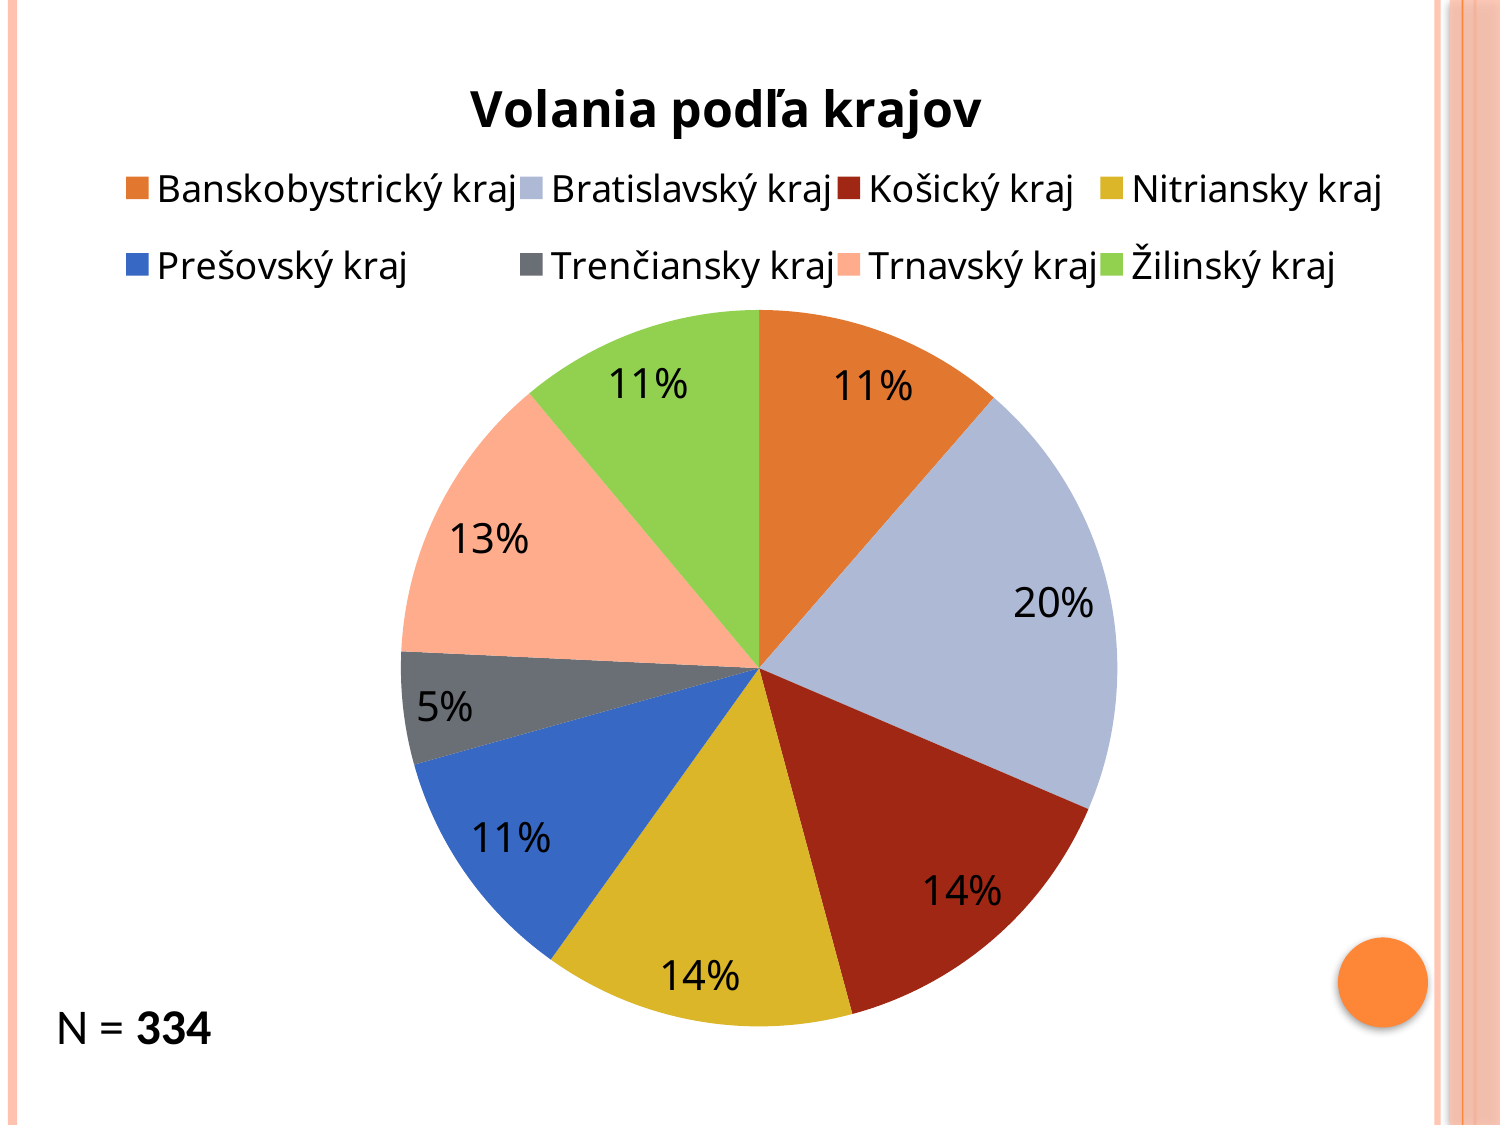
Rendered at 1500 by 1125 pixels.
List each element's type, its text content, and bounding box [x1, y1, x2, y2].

text_box N = 334 [41, 987, 290, 1063]
chart [64, 30, 1389, 1048]
